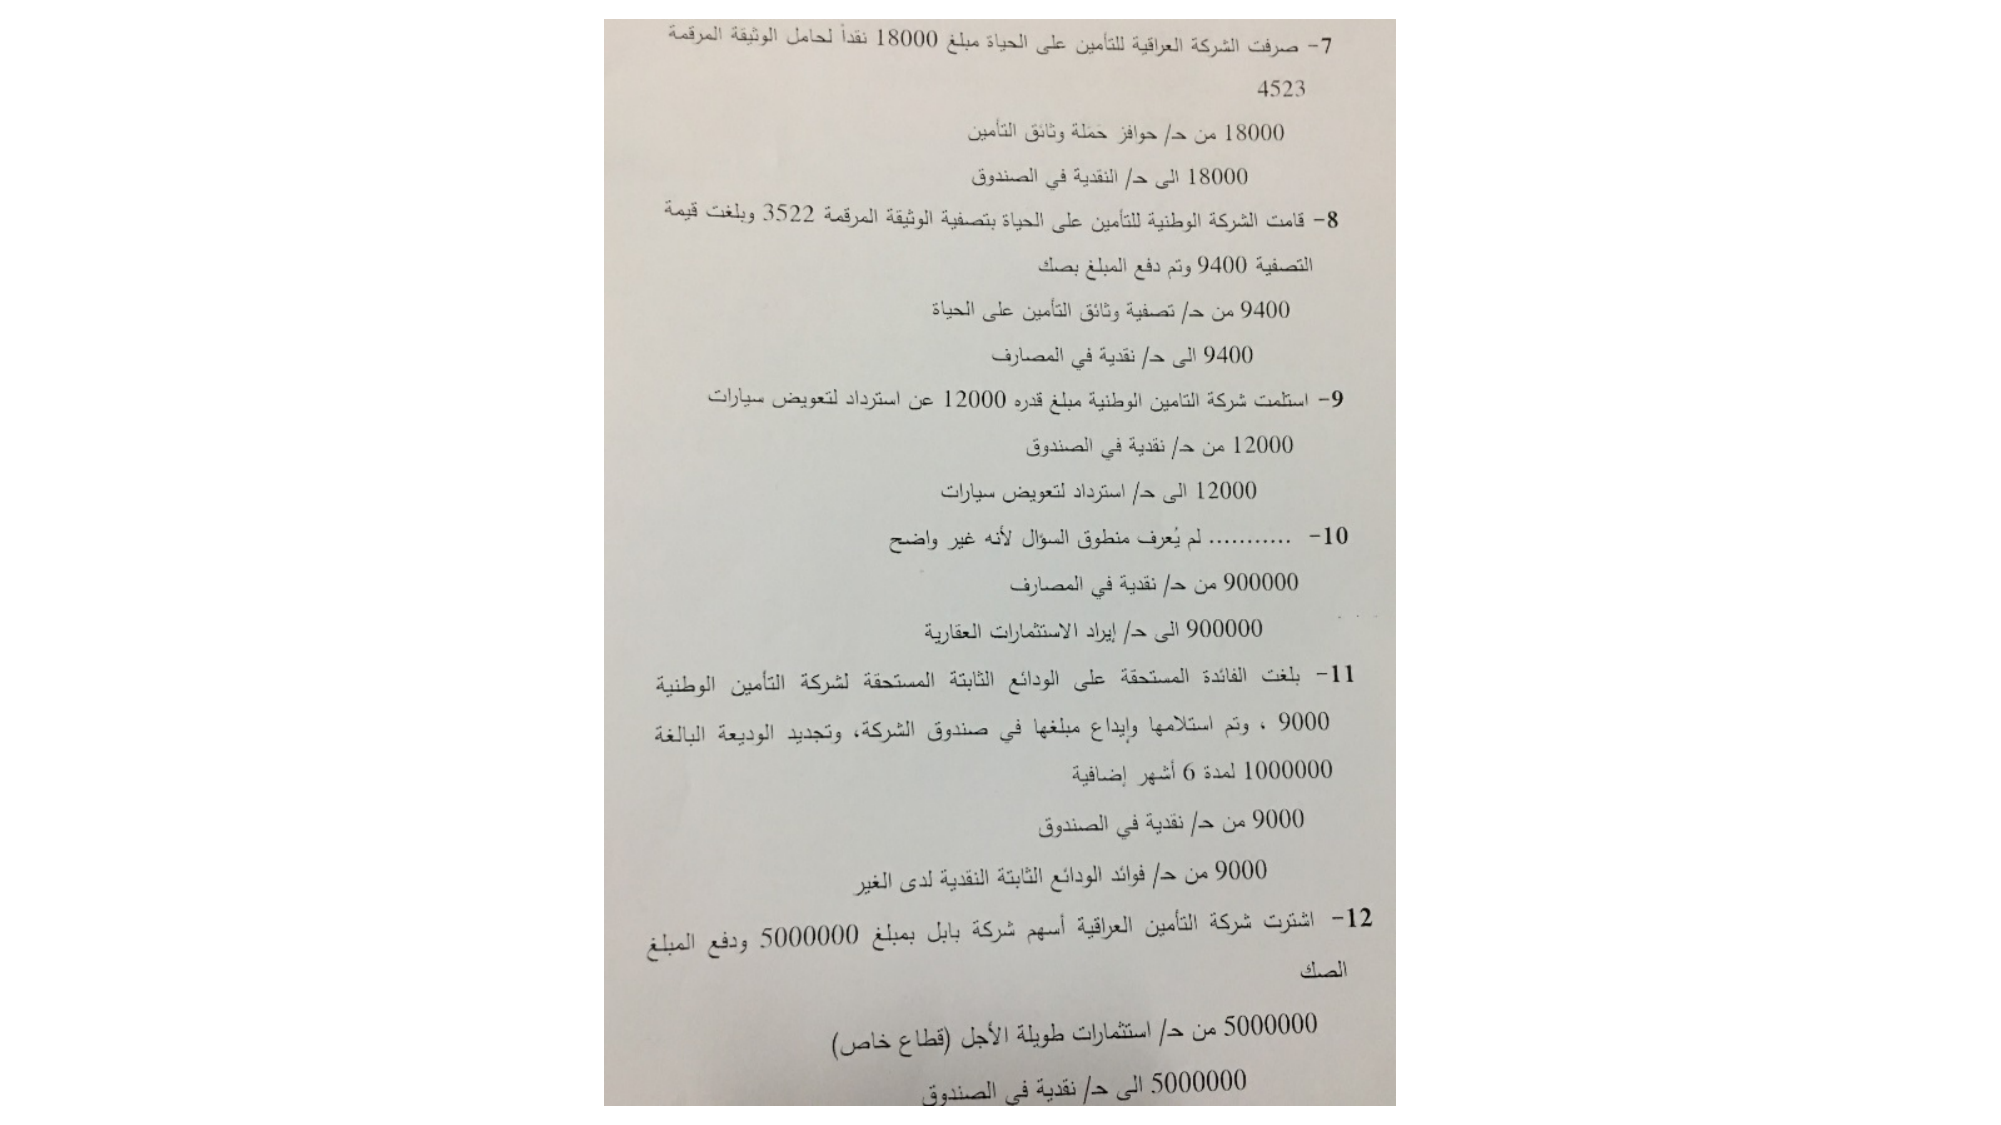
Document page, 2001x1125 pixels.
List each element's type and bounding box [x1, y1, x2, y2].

picture [604, 19, 1396, 1106]
